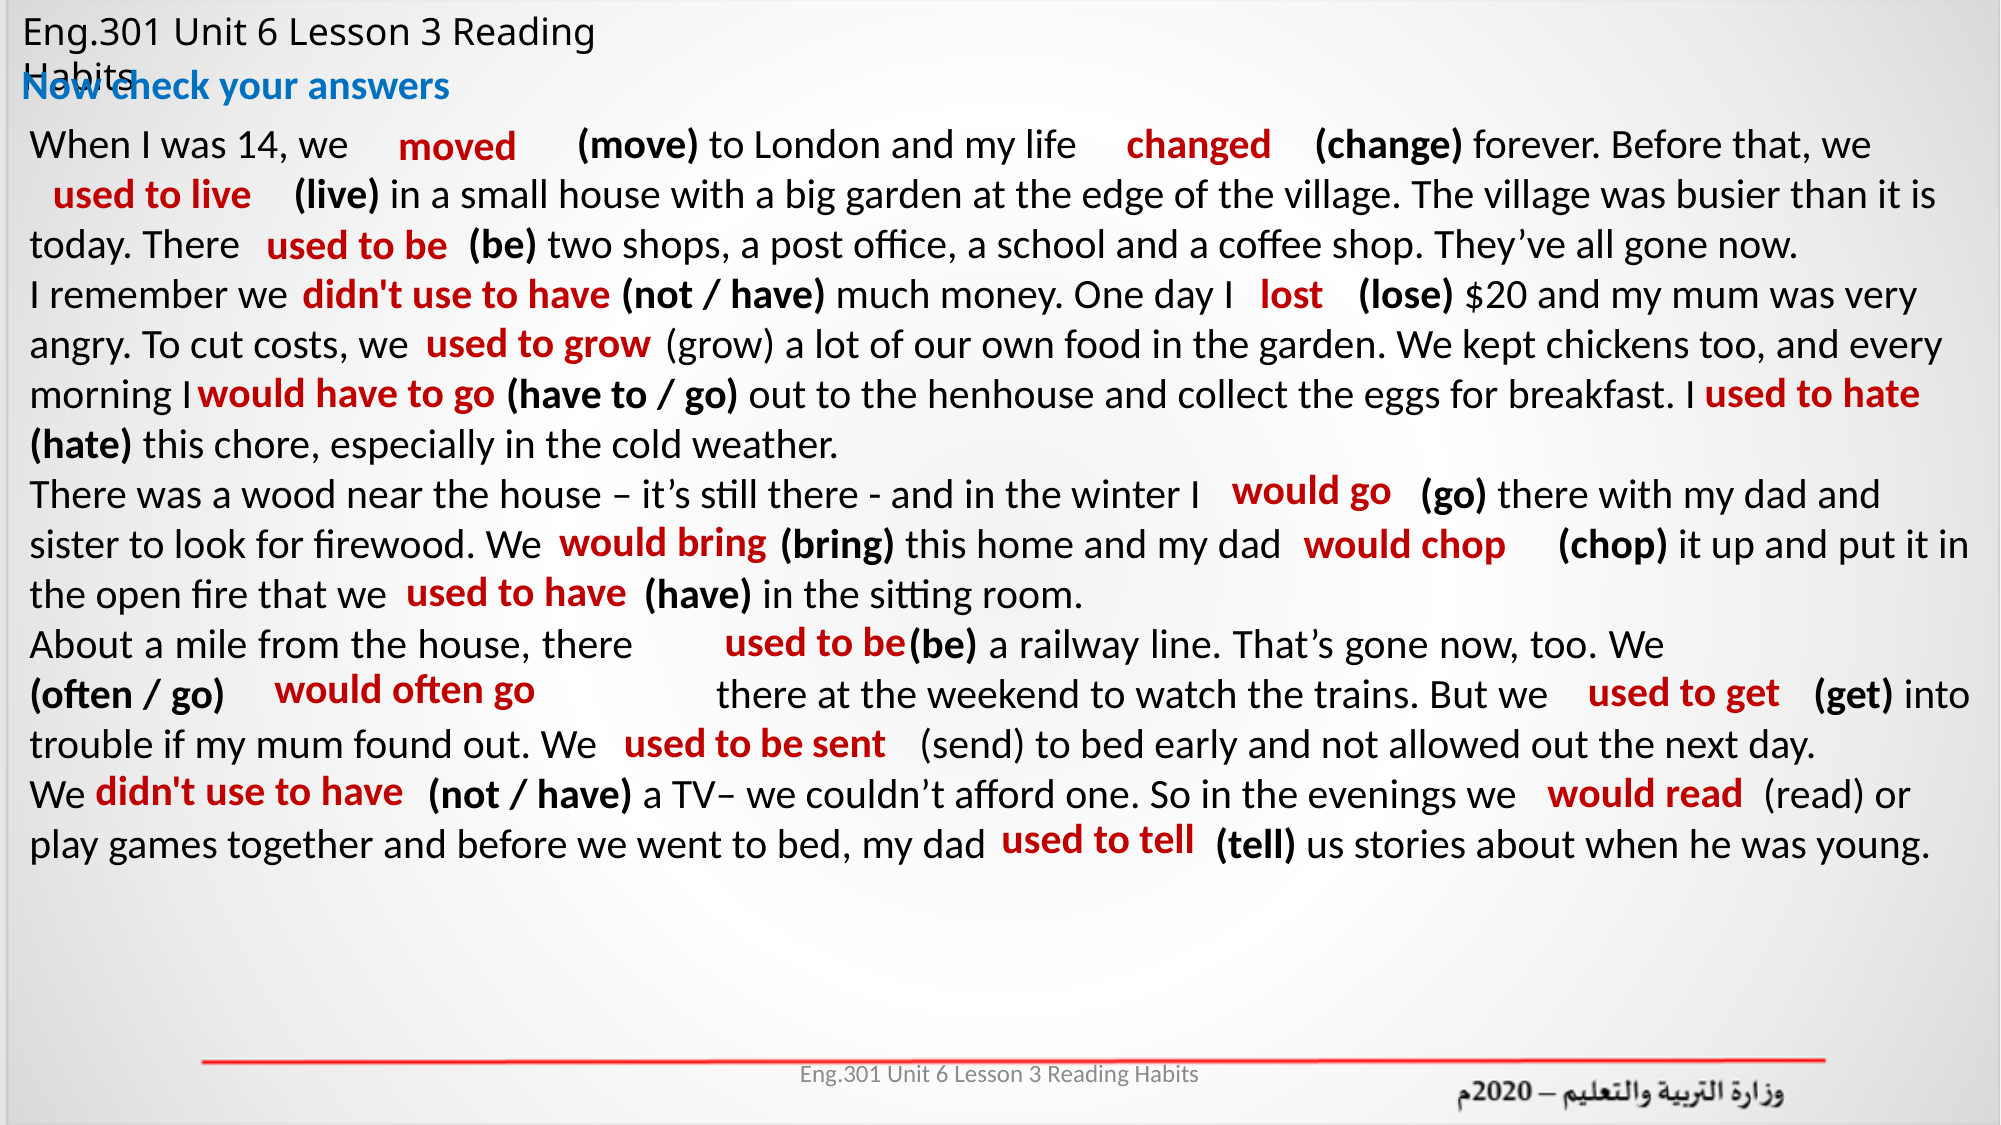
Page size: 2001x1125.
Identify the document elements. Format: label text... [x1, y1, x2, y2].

text_box used to be sent [609, 708, 910, 773]
text_box changed [1111, 109, 1288, 175]
text_box Now check your answers [6, 50, 474, 115]
text_box didn't use to have [287, 259, 636, 324]
text_box would read [1532, 758, 1769, 824]
text_box used to hate [1689, 358, 1946, 424]
text_box would have to go [182, 358, 521, 424]
text_box used to get [1573, 657, 1806, 723]
text_box used to grow [411, 308, 676, 373]
text_box moved [383, 111, 533, 176]
text_box used to be [709, 607, 931, 673]
text_box would often go [259, 654, 561, 719]
text_box used to live [38, 159, 277, 225]
text_box When I was 14, we (move) to London and my life (change) forever. Before that, we (live) in a small house with a big garden at the edge of the village. The village was busier than it is today. There (be) two shops, a post office, a school and a coffee shop. They’ve all gone now. I remember we (not / have) much money. One day I (lose) $20 and my mum was very angry. To cut costs, we (grow) a lot of our own food in the garden. We kept chickens too, and every morning I (have to / go) out to the henhouse and collect the eggs for breakfast. I (hate) this chore, especially in the cold weather. There was a wood near the house – it’s still there - and in the winter I (go) there with my dad and sister to look for firewood. We (bring) this home and my dad (chop) it up and put it in the open fire that we (have) in the sitting room. About a mile from the house, there (be) a railway line. That’s gone now, too. We (often / go) there at the weekend to watch the trains. But we (get) into trouble if my mum found out. We (send) to bed early and not allowed out the next day. We (not / have) a TV– we couldn’t afford one. So in the evenings we (read) or play games together and before we went to bed, my dad (tell) us stories about when he was young. [14, 109, 1986, 925]
text_box would bring [544, 506, 792, 572]
text_box would chop [1288, 509, 1531, 575]
text_box used to tell [986, 804, 1220, 869]
text_box didn't use to have [80, 756, 429, 821]
text_box used to have [391, 557, 652, 623]
text_box would go [1217, 455, 1417, 521]
picture [0, 0, 2001, 1125]
text_box lost [1245, 259, 1339, 324]
text_box used to be [251, 210, 473, 276]
footer Eng.301 Unit 6 Lesson 3 Reading Habits [662, 1042, 1338, 1103]
